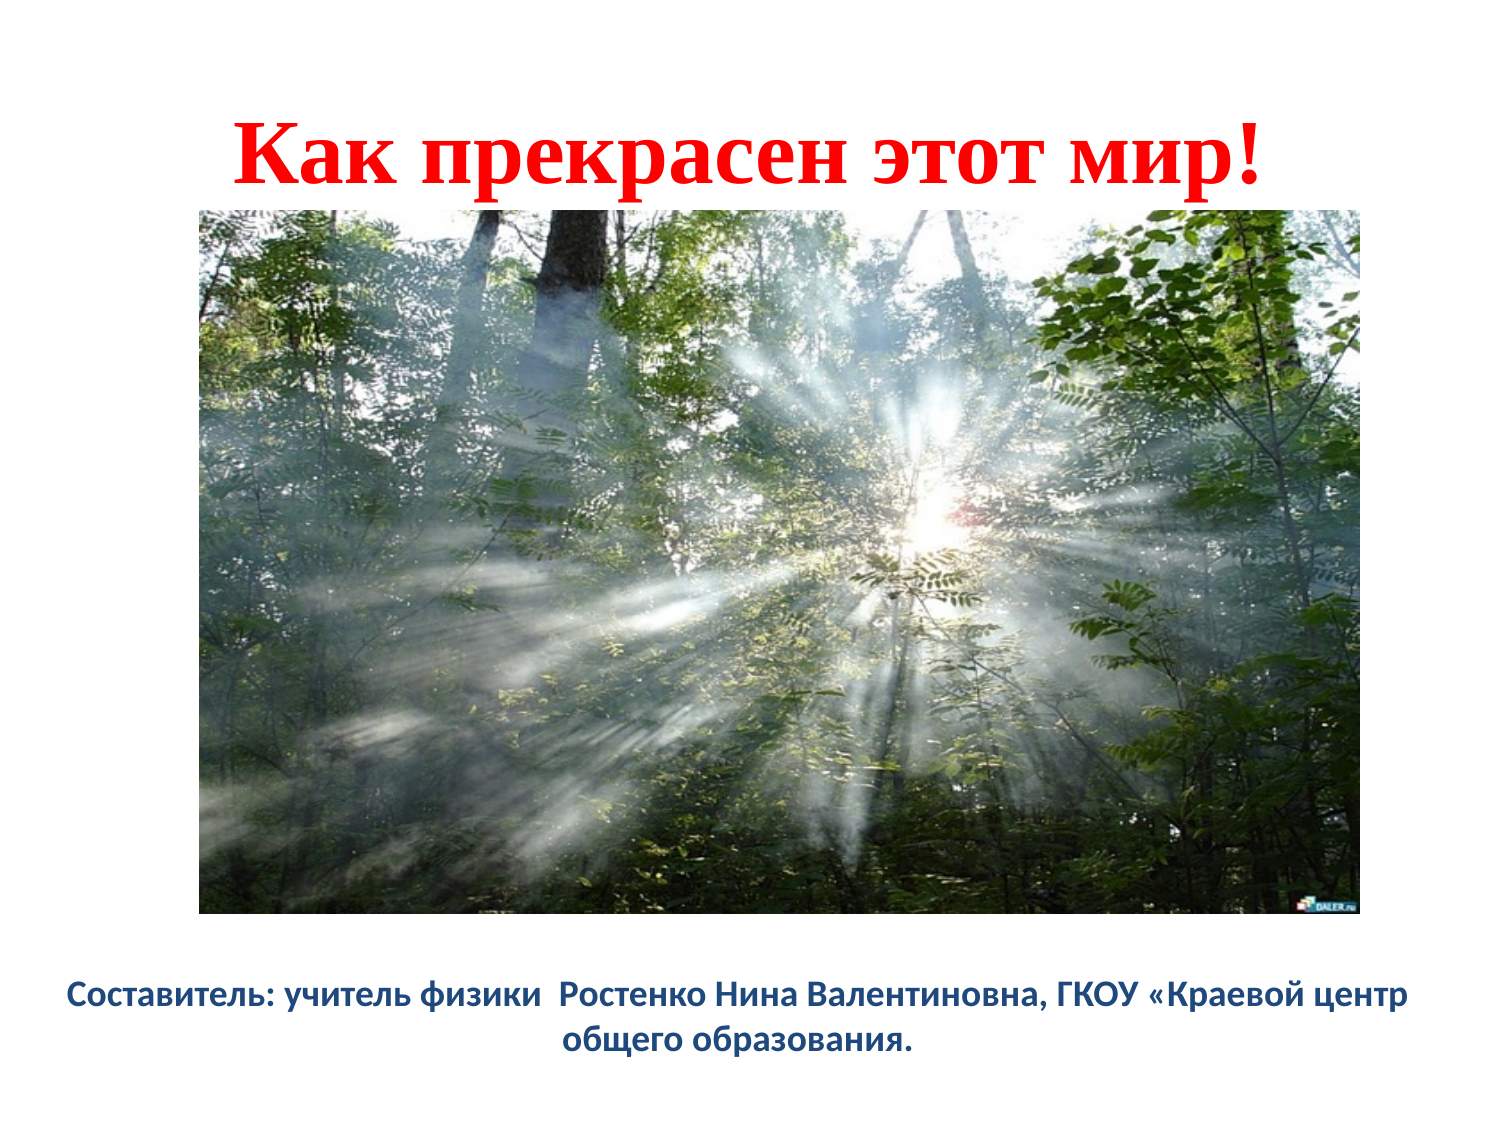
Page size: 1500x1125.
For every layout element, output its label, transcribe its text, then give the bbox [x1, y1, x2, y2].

title Как прекрасен этот мир! [112, 46, 1388, 247]
picture [198, 210, 1360, 915]
subtitle Составитель: учитель физики Ростенко Нина Валентиновна, ГКОУ «Краевой центр общего образования. [46, 960, 1430, 1067]
